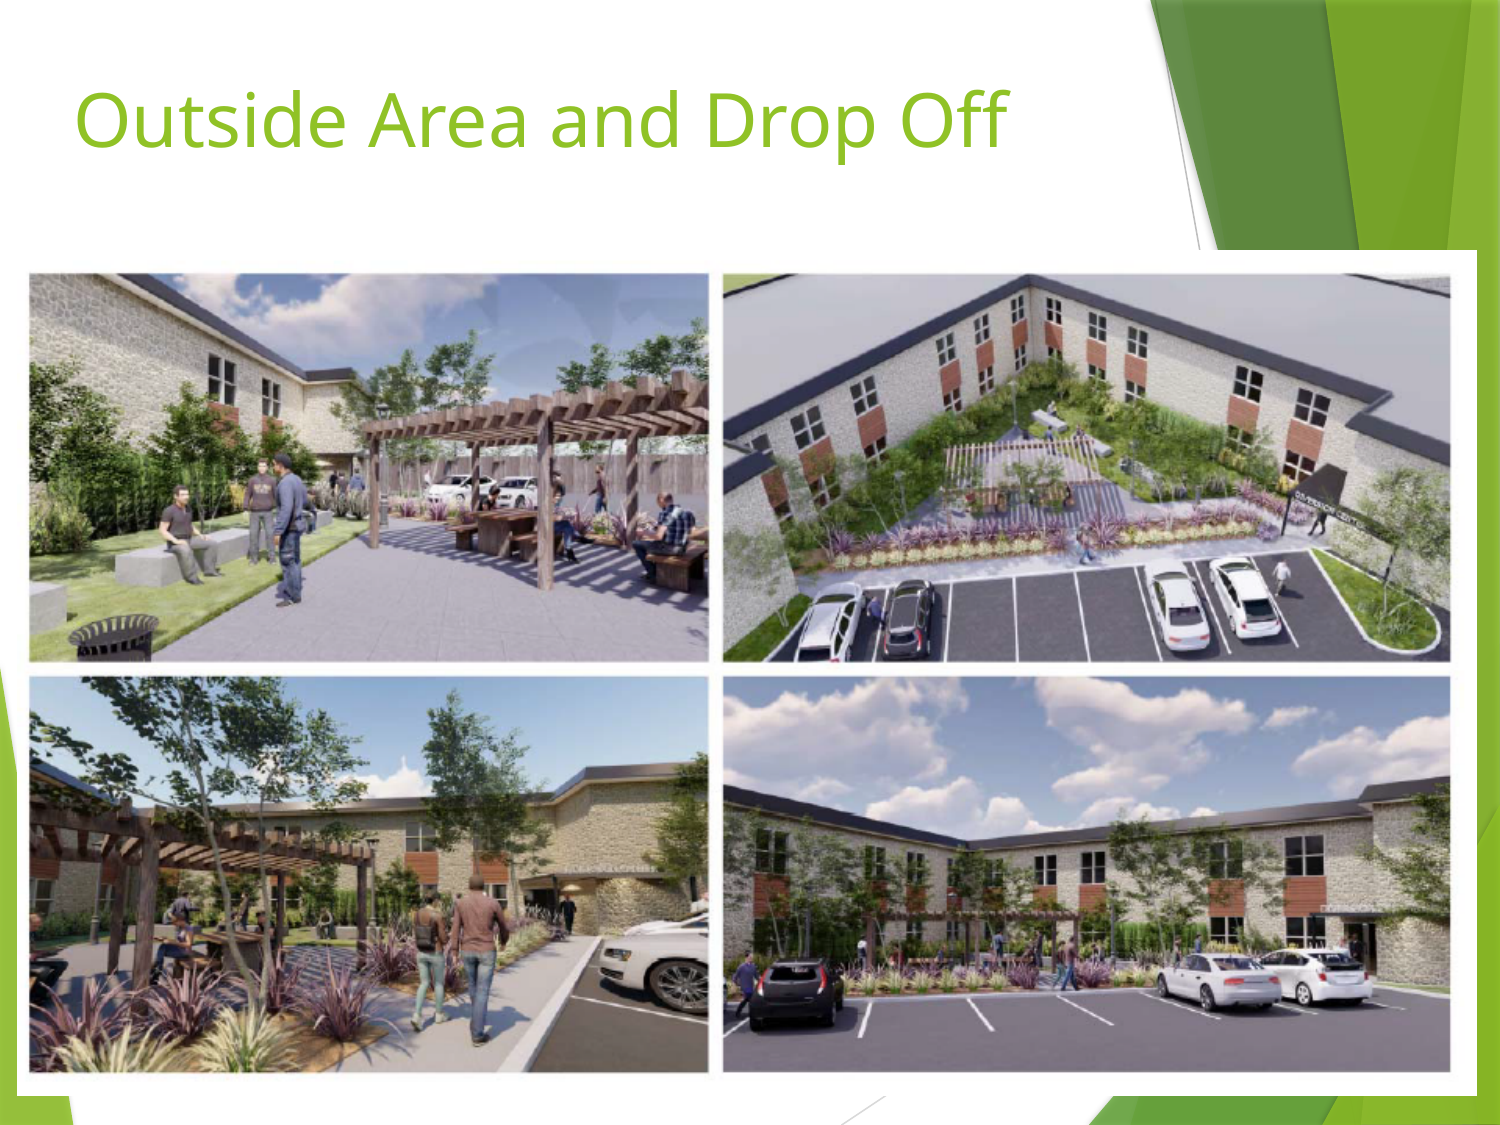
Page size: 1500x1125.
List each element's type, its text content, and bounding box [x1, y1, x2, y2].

picture [16, 249, 1478, 1096]
title Outside Area and Drop Off [58, 65, 1100, 187]
